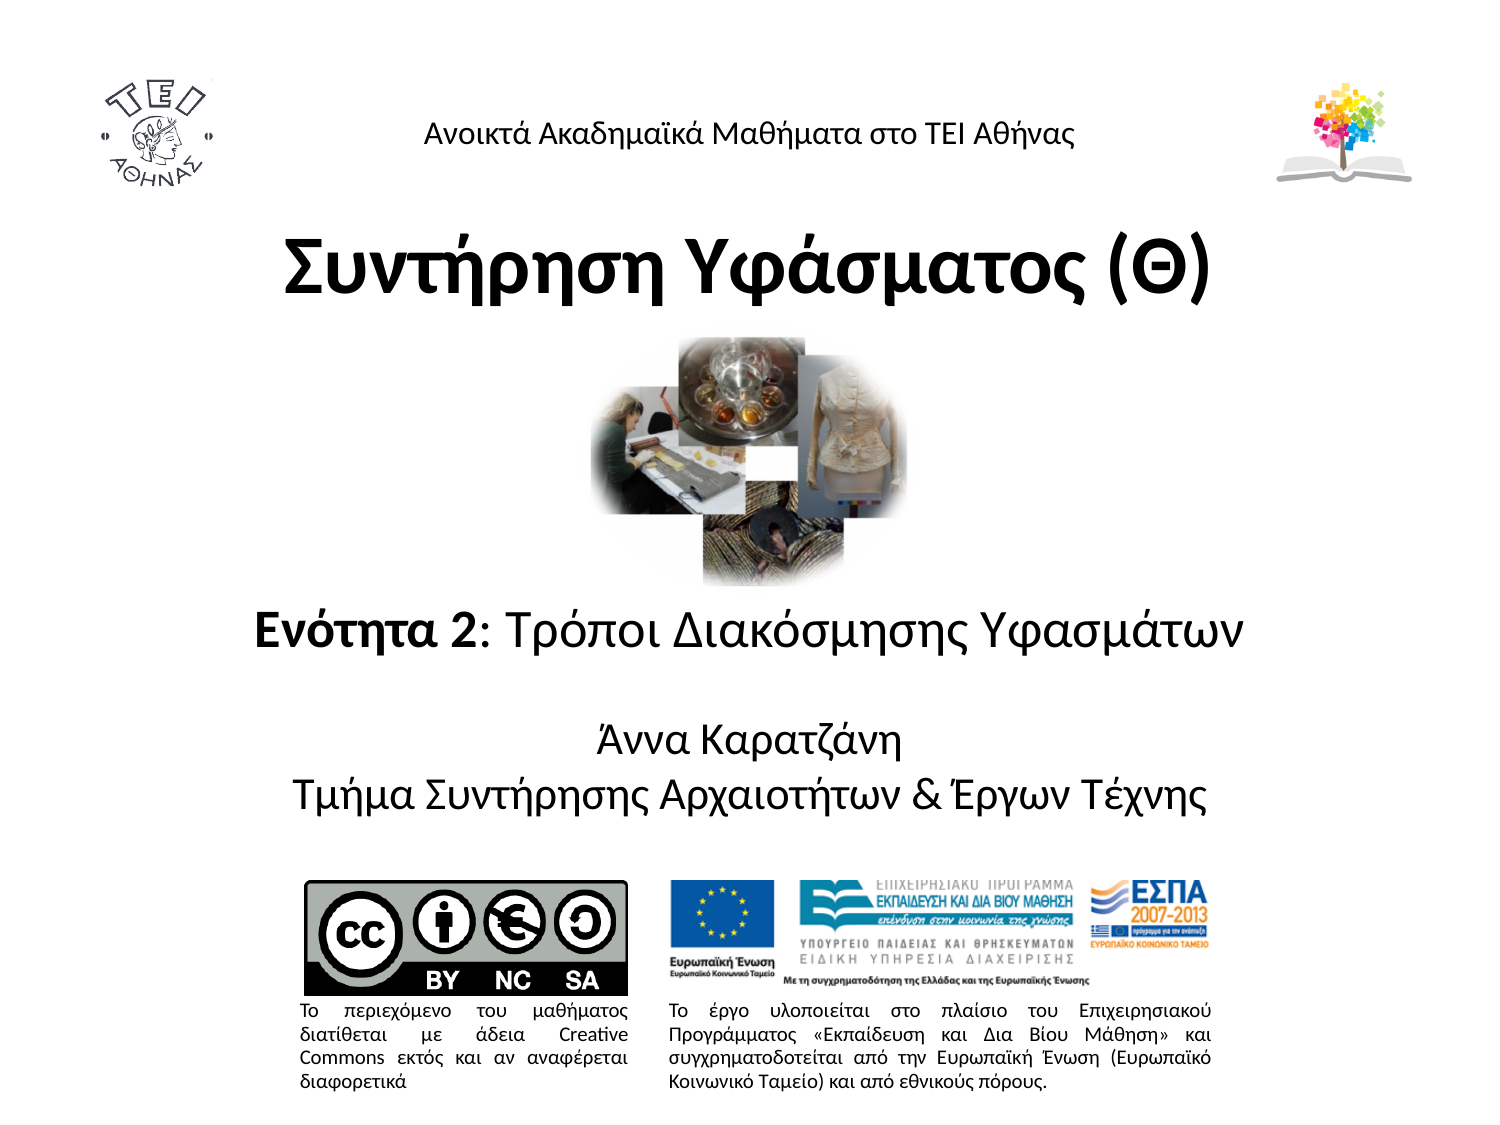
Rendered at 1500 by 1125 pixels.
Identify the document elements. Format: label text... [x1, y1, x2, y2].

picture [1273, 77, 1414, 185]
subtitle Ενότητα 2: Τρόποι Διακόσμησης Υφασμάτων Άννα Καρατζάνη Τμήμα Συντήρησης Αρχαιοτήτων & Έργων Τέχνης [0, 586, 1500, 874]
title Συντήρηση Υφάσματος (Θ) [112, 172, 1388, 348]
picture [663, 880, 1214, 996]
picture [575, 316, 925, 599]
picture [303, 880, 628, 996]
picture [100, 77, 213, 193]
table_header Το περιεχόμενο του μαθήματος διατίθεται με άδεια Creative Commons εκτός και αν αναφέρεται διαφορετικά [289, 999, 640, 1125]
text_box Ανοικτά Ακαδημαϊκά Μαθήματα στο ΤΕΙ Αθήνας [217, 103, 1268, 159]
table_header Το έργο υλοποιείται στο πλαίσιο του Επιχειρησιακού Προγράμματος «Εκπαίδευση και Δια Βίου Μάθηση» και συγχρηματοδοτείται από την Ευρωπαϊκή Ένωση (Ευρωπαϊκό Κοινωνικό Ταμείο) και από εθνικούς πόρους. [640, 999, 1223, 1125]
